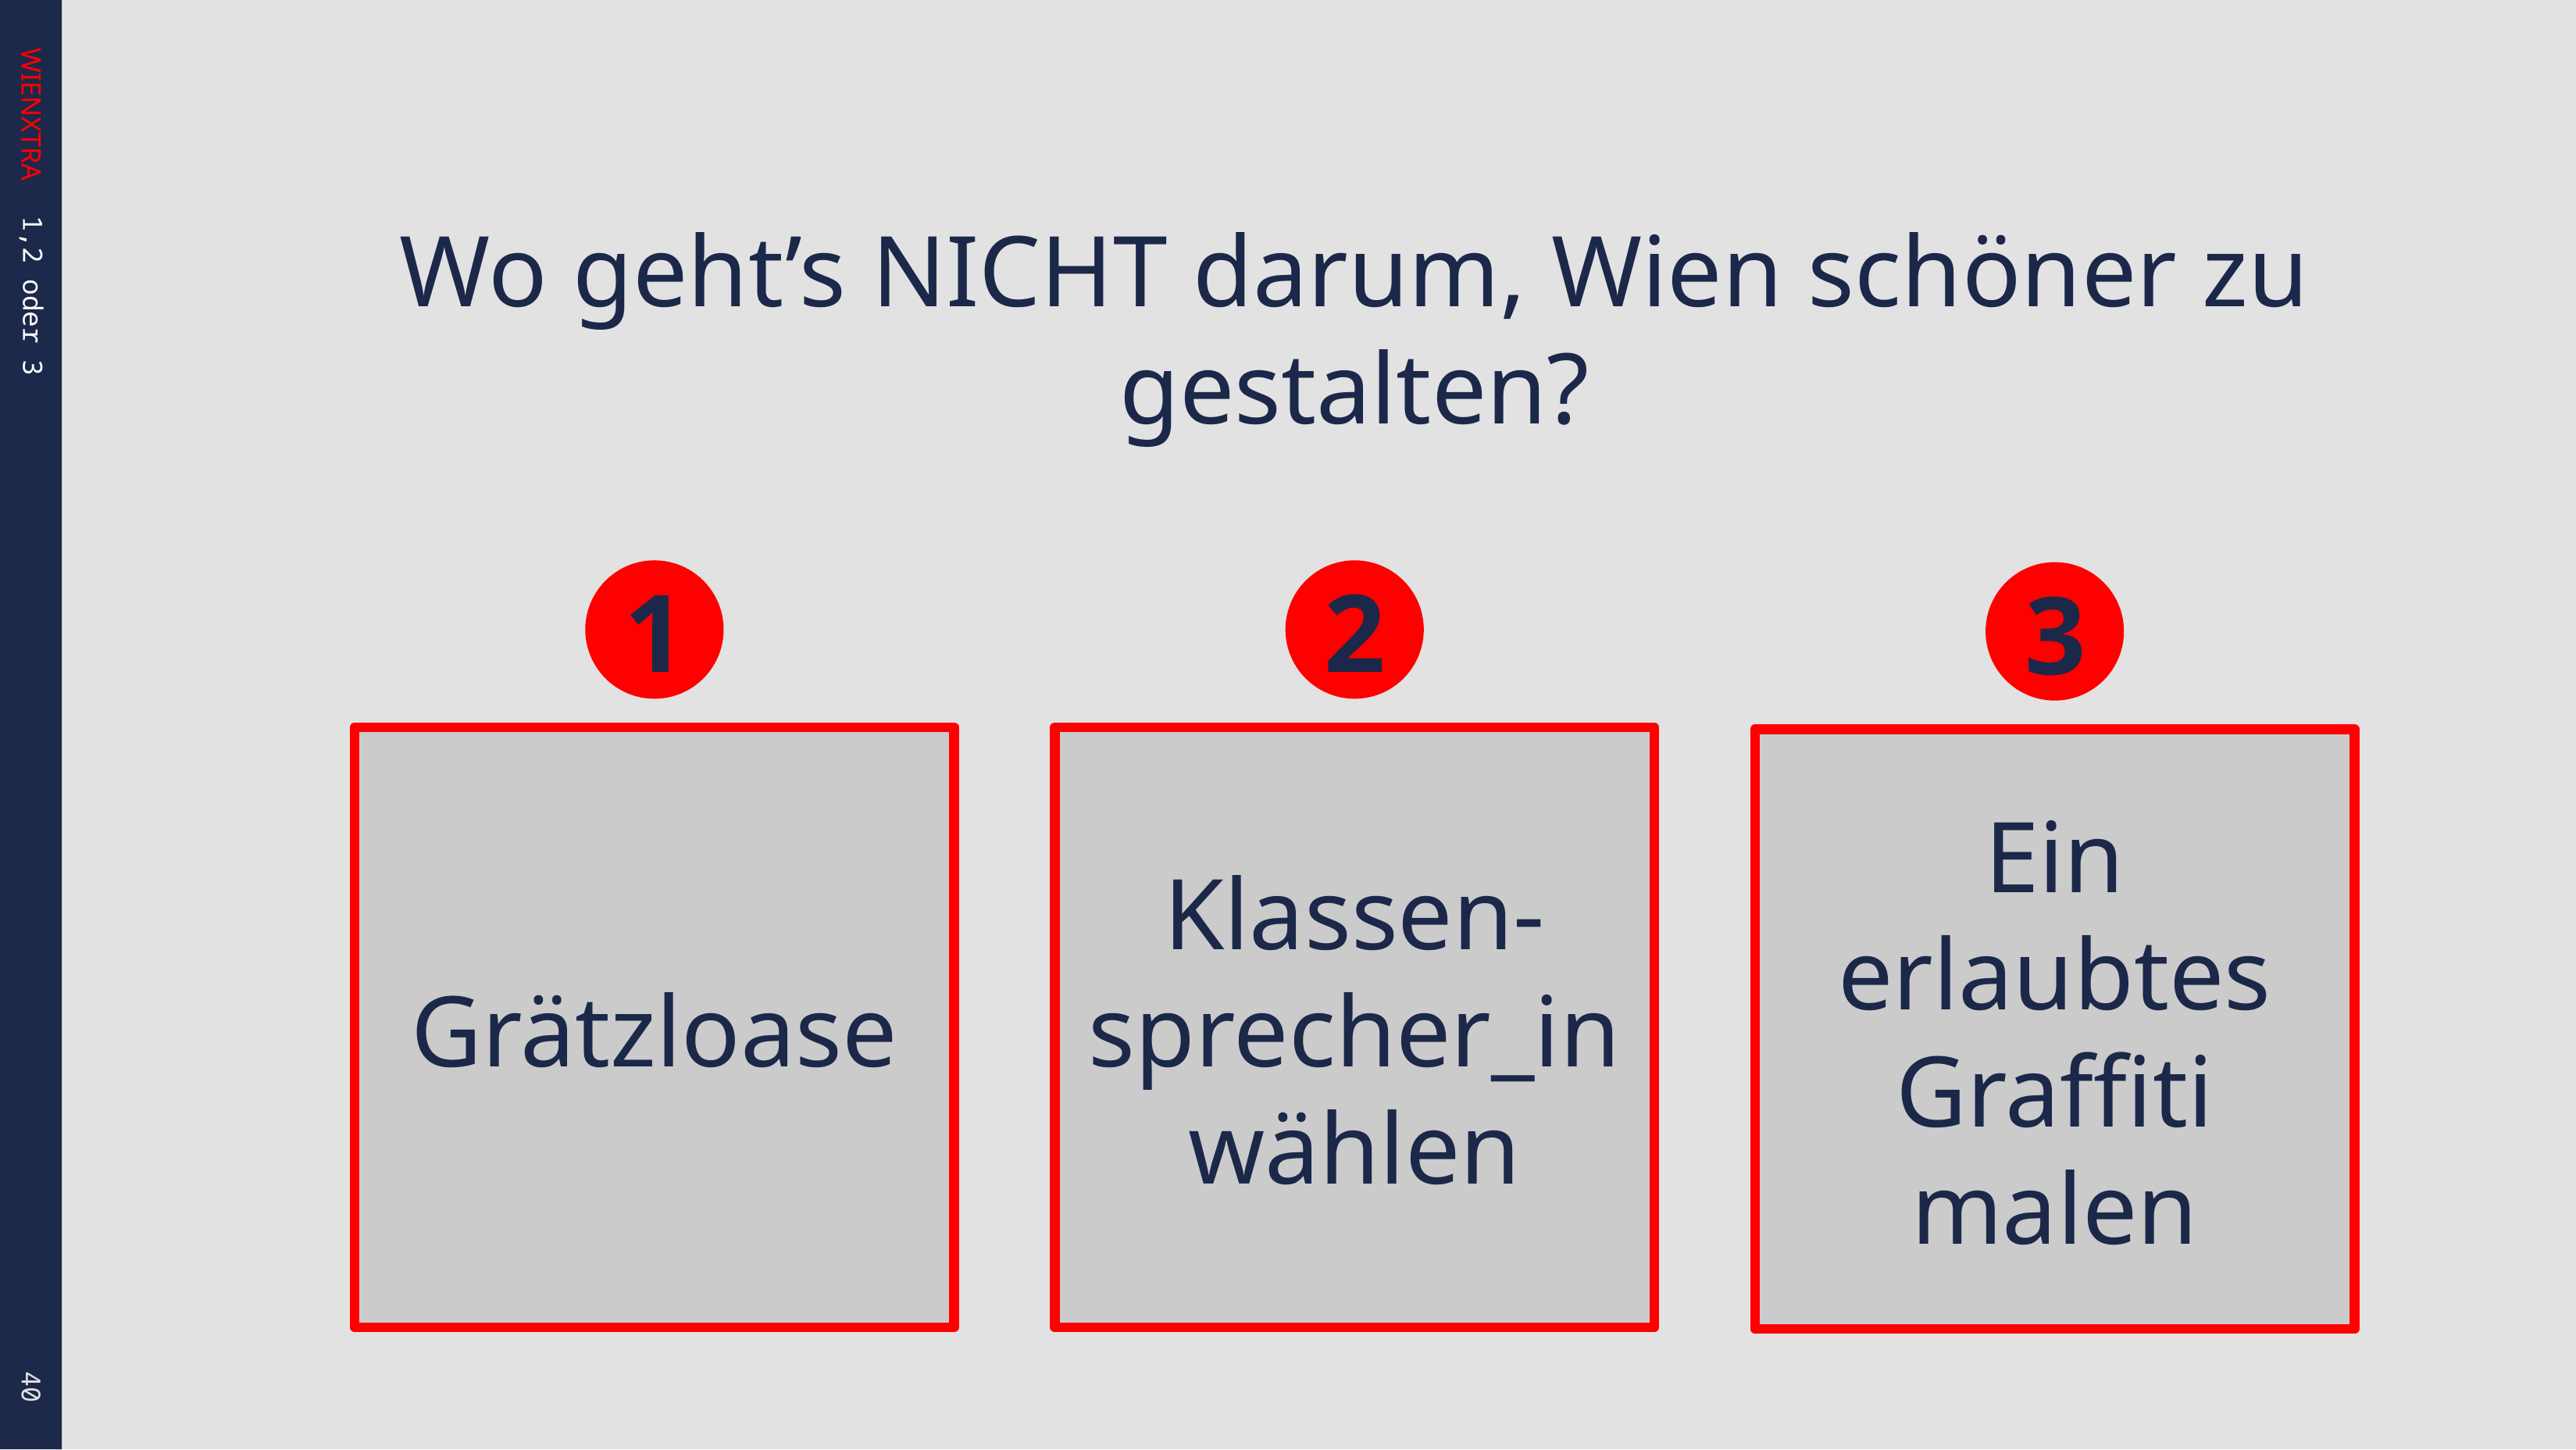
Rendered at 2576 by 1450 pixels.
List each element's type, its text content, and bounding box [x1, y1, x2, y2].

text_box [354, 558, 2355, 1330]
list Wo geht’s NICHT darum, Wien schöner zu gestalten? [365, 203, 2344, 308]
footer 1,2 oder 3 [15, 204, 48, 1074]
